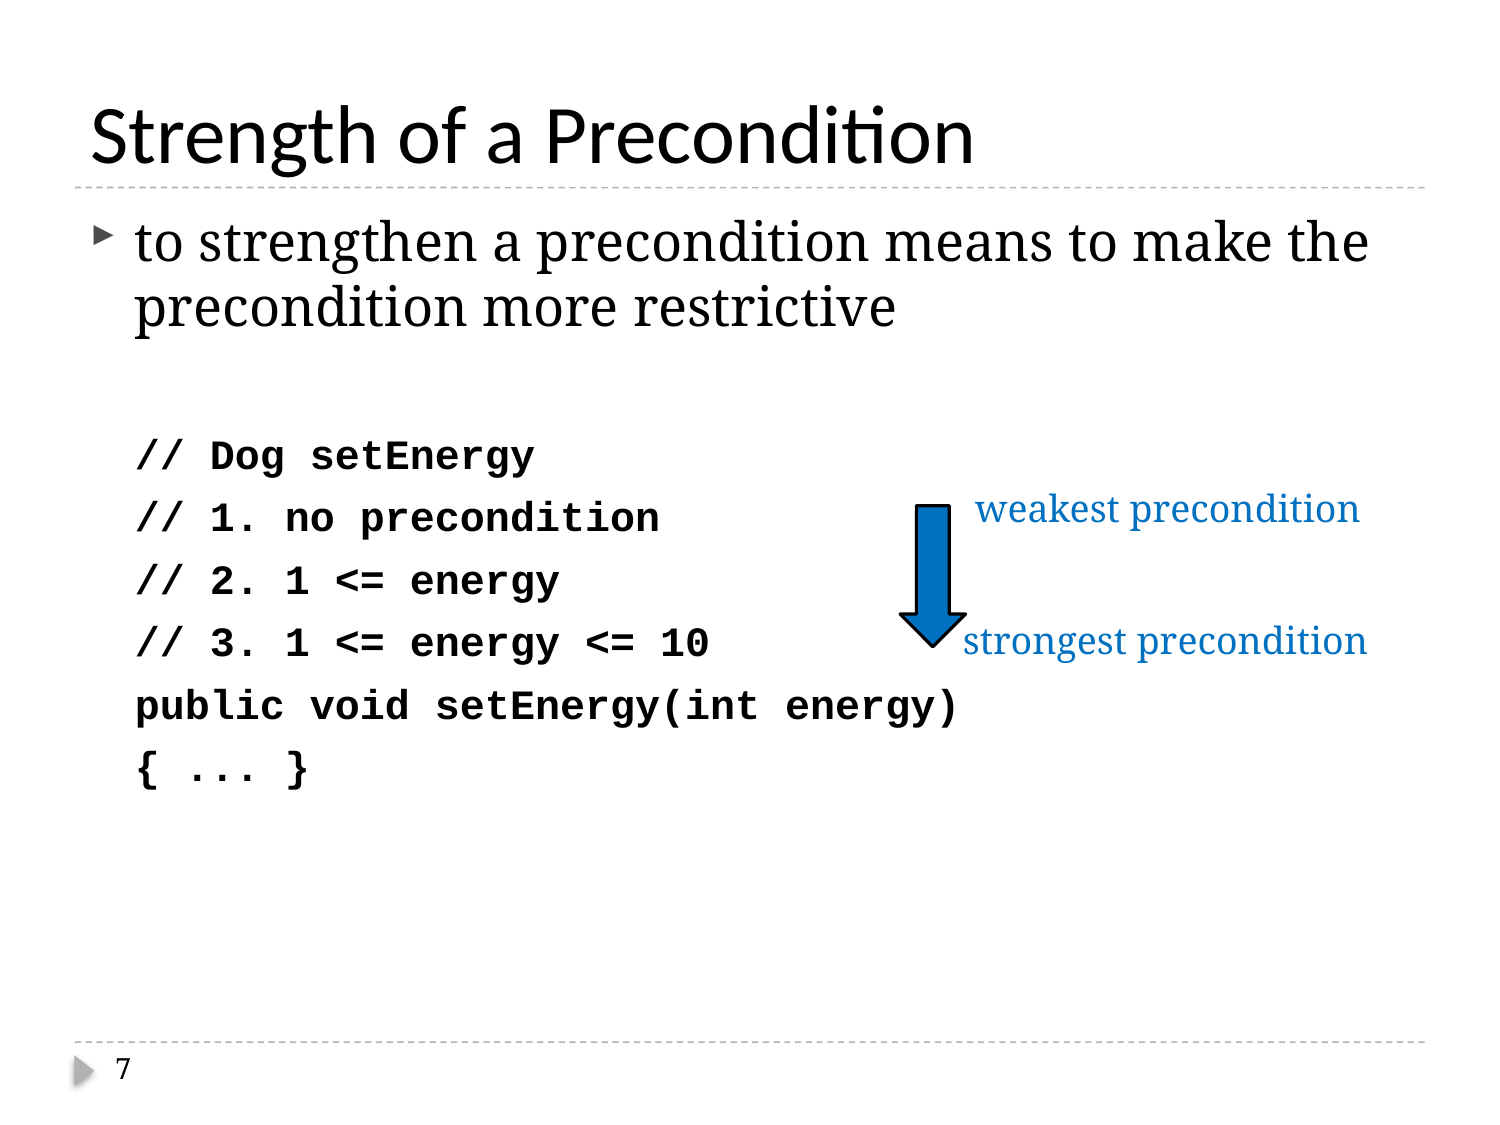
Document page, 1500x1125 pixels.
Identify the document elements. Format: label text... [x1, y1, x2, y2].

list to strengthen a precondition means to make the precondition more restrictive // Dog setEnergy // 1. no precondition // 2. 1 <= energy // 3. 1 <= energy <= 10 public void setEnergy(int energy) { ... } [75, 200, 1425, 1010]
slide_number 7 [100, 1042, 426, 1103]
text_box weakest precondition [960, 478, 1376, 538]
text_box [898, 504, 951, 648]
title Strength of a Precondition [75, 24, 1425, 188]
text_box strongest precondition [948, 609, 1384, 670]
